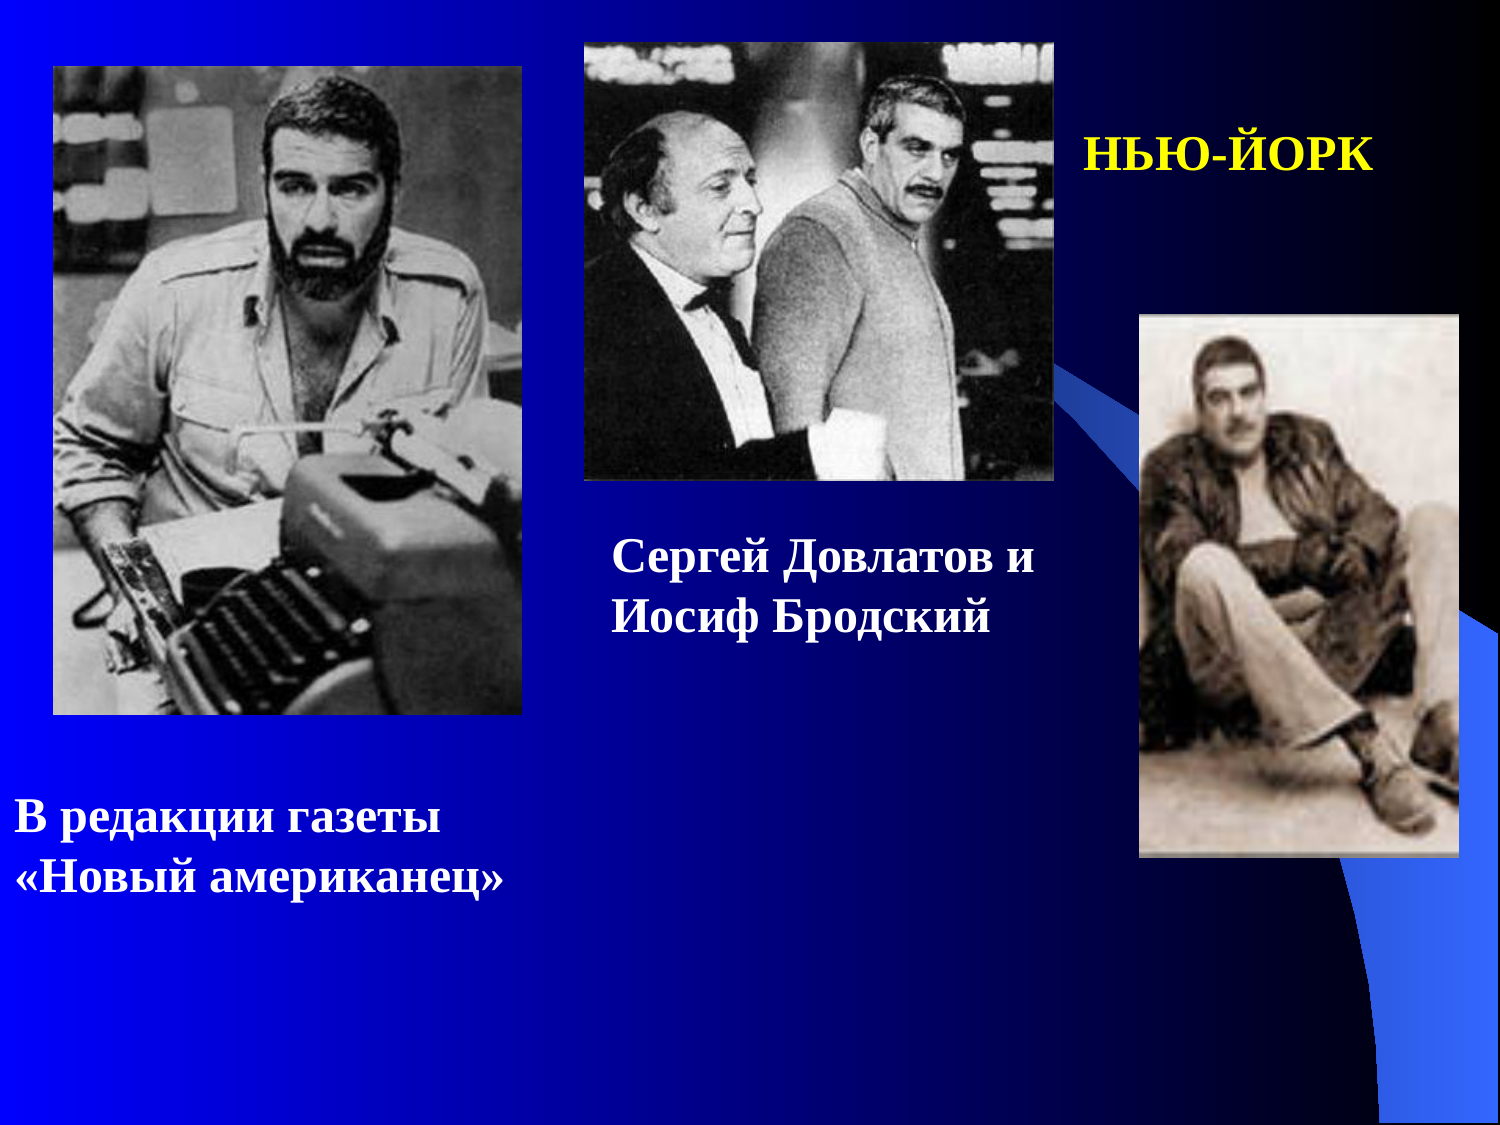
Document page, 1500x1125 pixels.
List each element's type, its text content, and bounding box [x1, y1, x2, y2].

text_box [1033, 976, 1412, 1051]
text_box НЬЮ-ЙОРК [1068, 113, 1500, 189]
text_box Сергей Довлатов и Иосиф Бродский [596, 515, 1105, 651]
text_box В редакции газеты «Новый американец» [0, 774, 632, 995]
picture [1139, 314, 1459, 859]
picture [584, 42, 1054, 481]
picture [52, 66, 523, 715]
